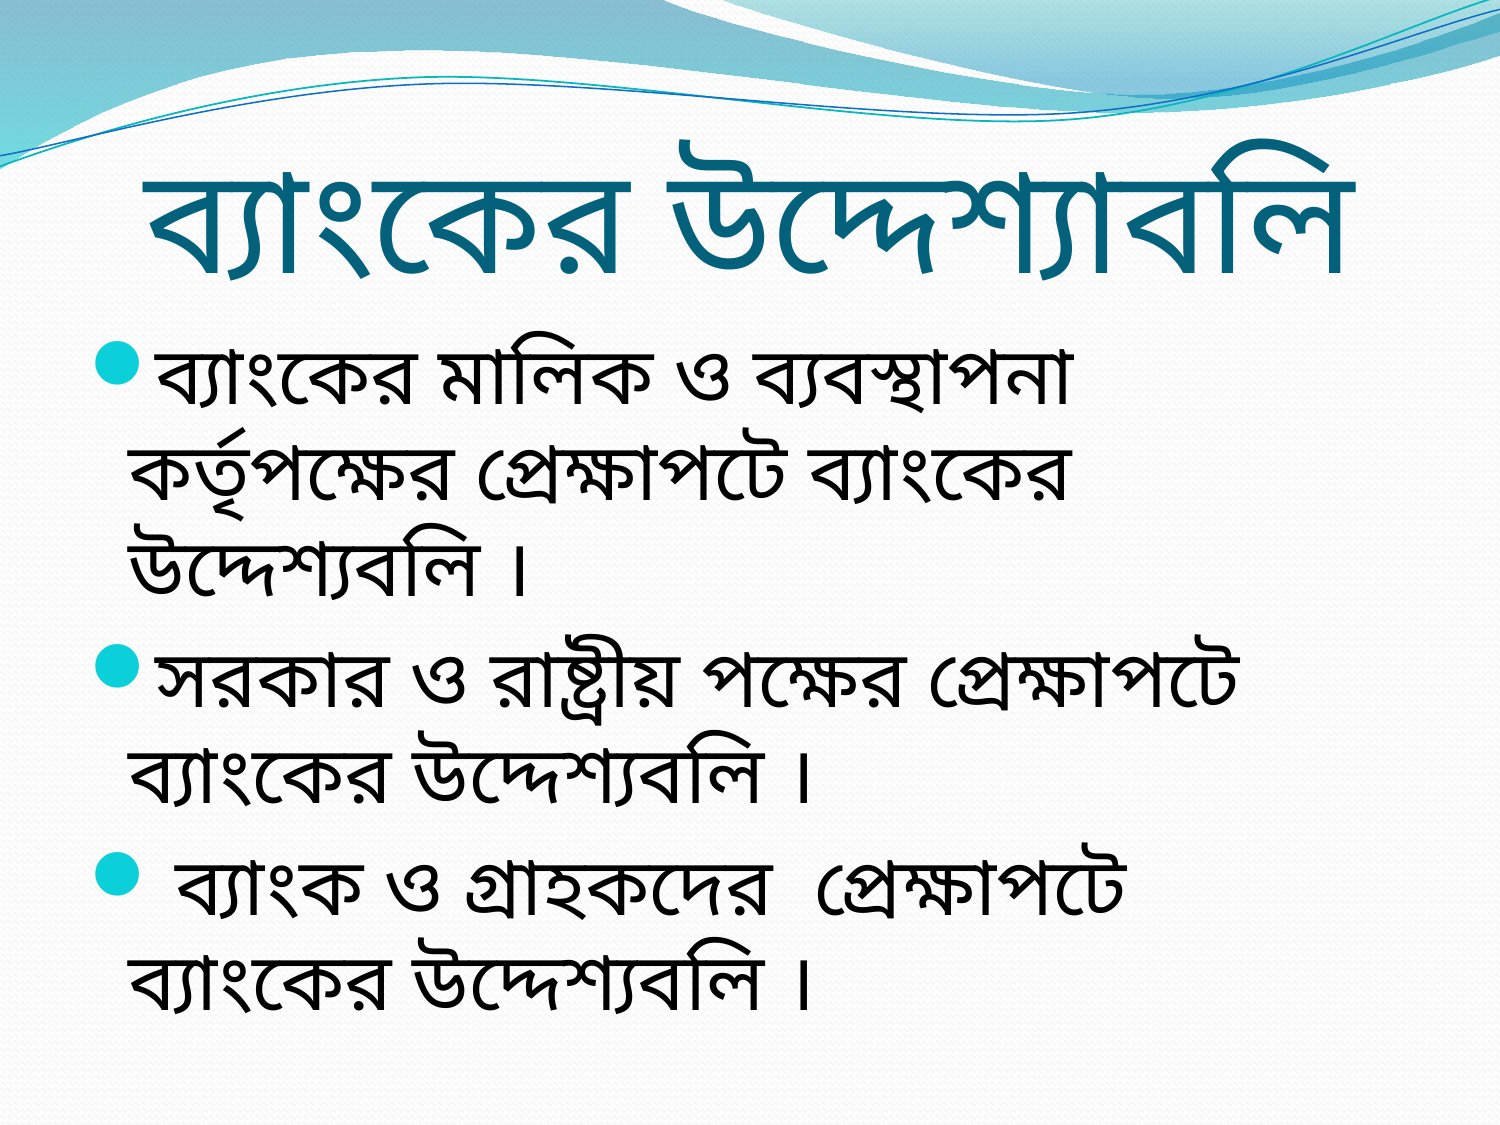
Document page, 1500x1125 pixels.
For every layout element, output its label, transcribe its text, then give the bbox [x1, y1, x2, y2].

title ব্যাংকের উদ্দেশ্যাবলি [75, 115, 1425, 303]
list ব্যাংকের মালিক ও ব্যবস্থাপনা কর্তৃপক্ষের প্রেক্ষাপটে ব্যাংকের উদ্দেশ্যবলি । সরকার ও রাষ্ট্রীয় পক্ষের প্রেক্ষাপটে ব্যাংকের উদ্দেশ্যবলি । ব্যাংক ও গ্রাহকদের প্রেক্ষাপটে ব্যাংকের উদ্দেশ্যবলি । [75, 317, 1425, 1038]
